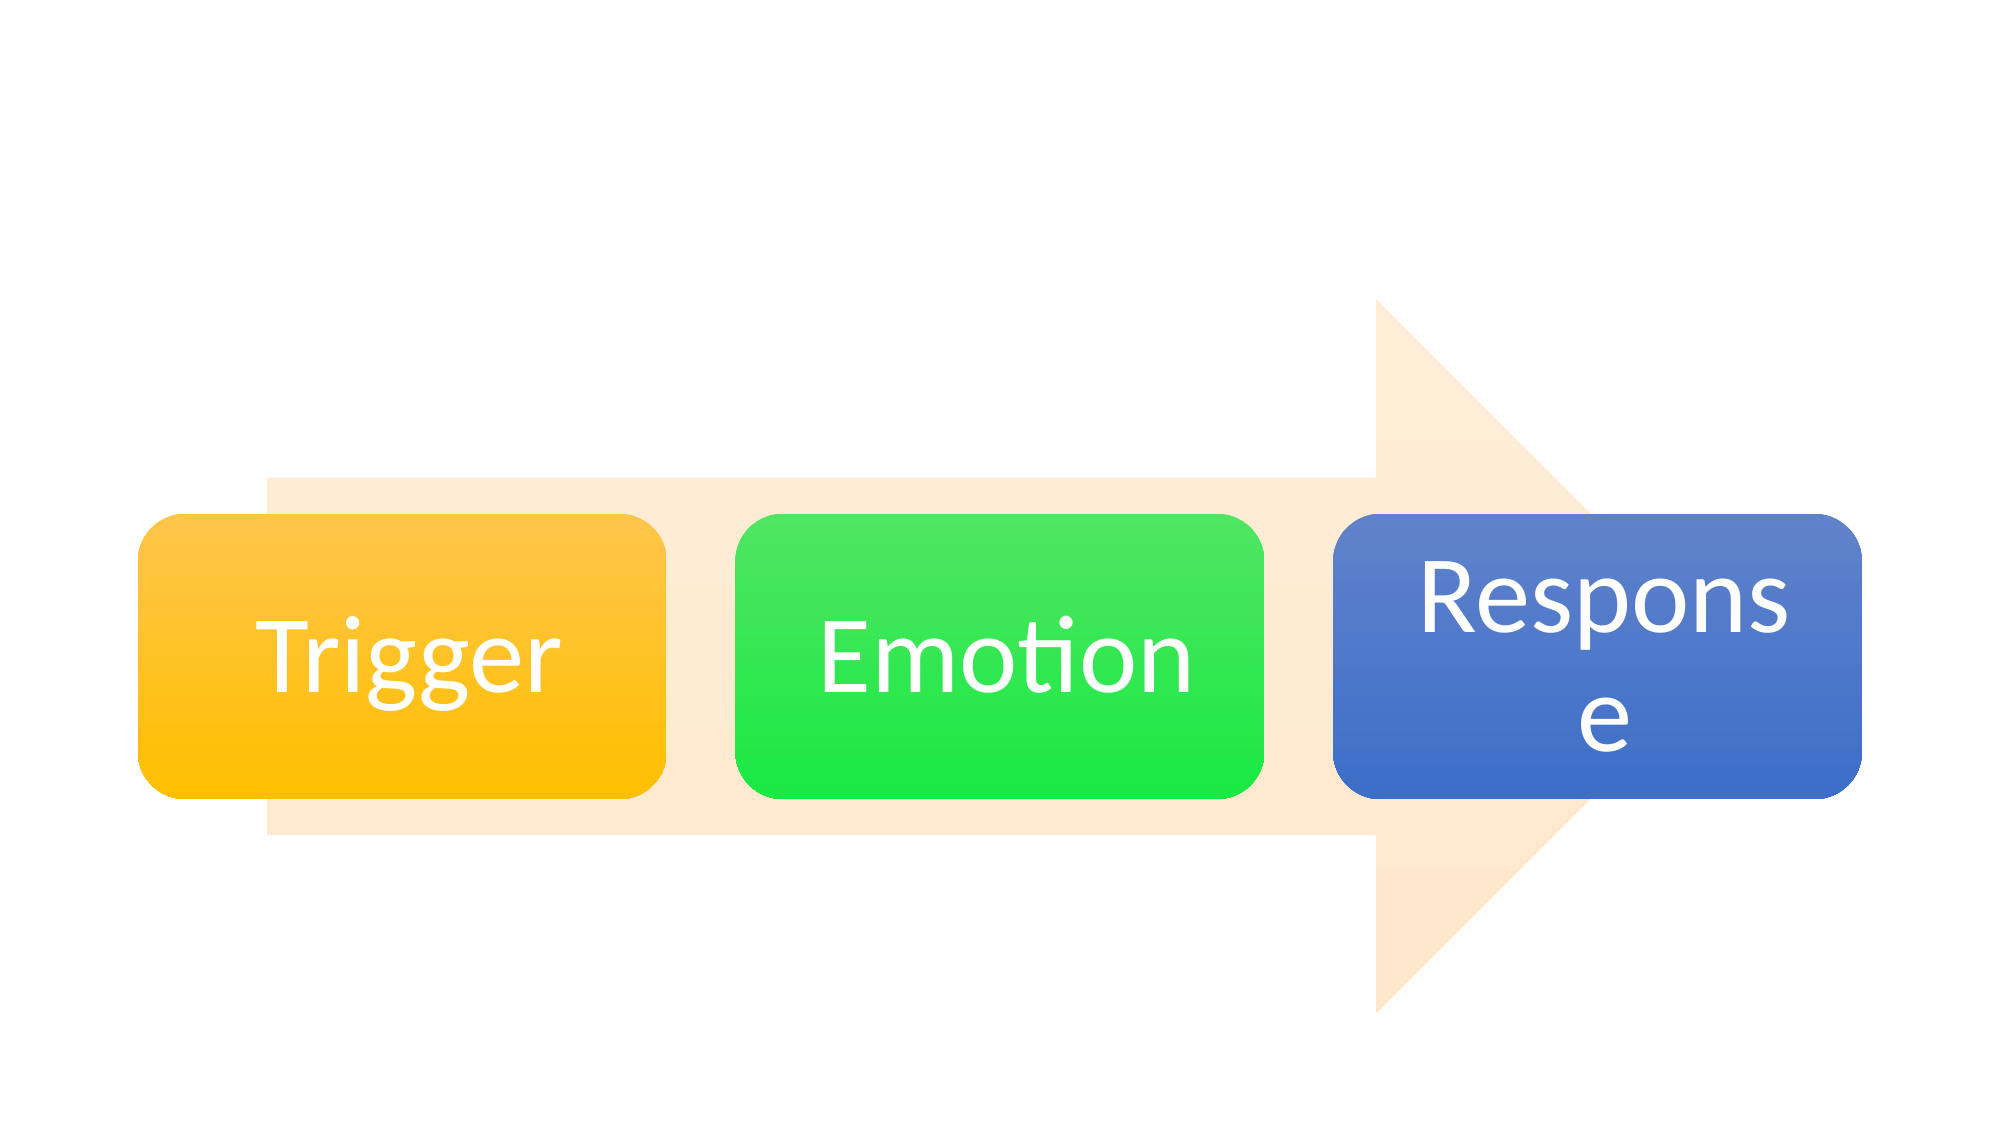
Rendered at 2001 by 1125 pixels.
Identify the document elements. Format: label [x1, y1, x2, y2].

list [137, 299, 1863, 1014]
